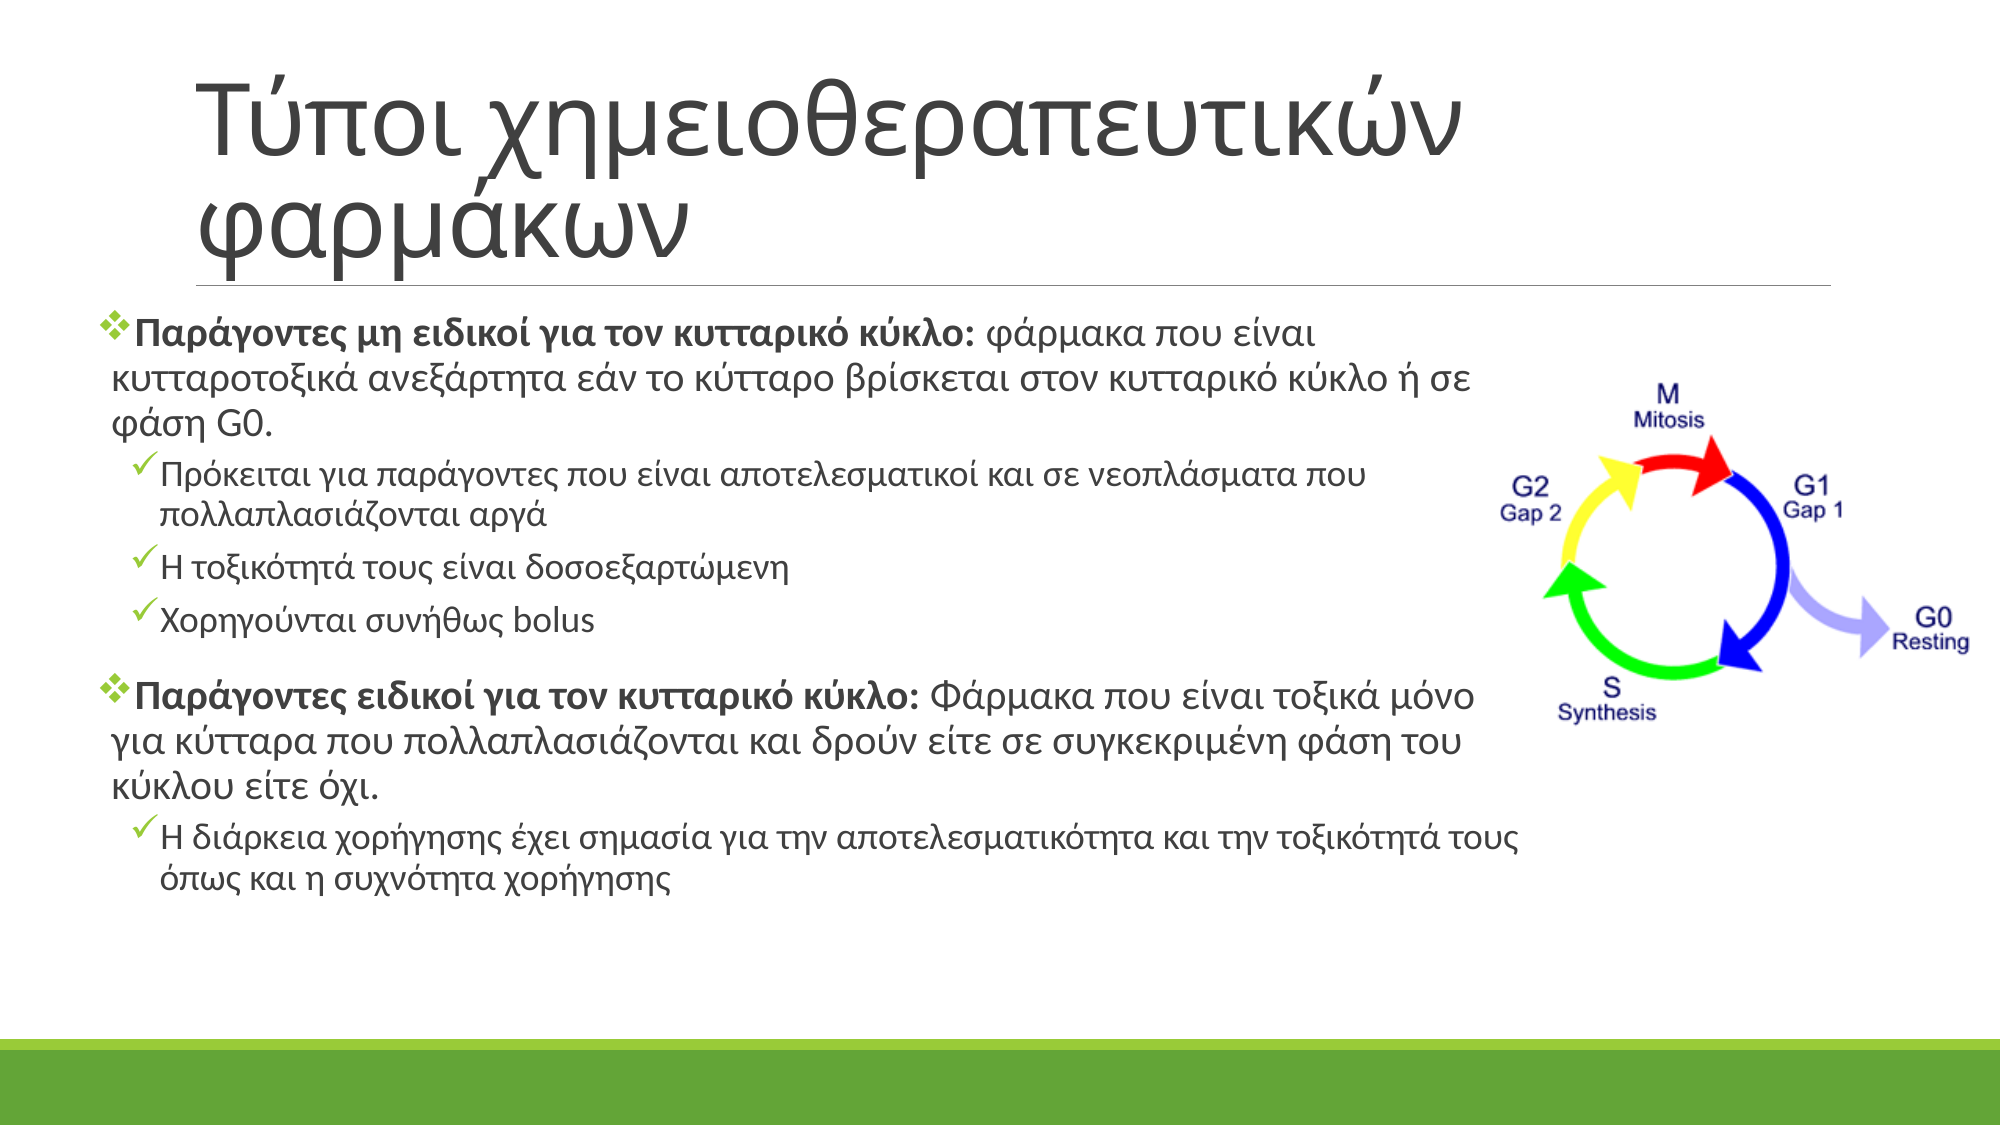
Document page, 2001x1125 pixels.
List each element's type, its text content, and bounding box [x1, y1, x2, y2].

title Τύποι χημειοθεραπευτικών φαρμάκων [180, 47, 1830, 285]
list Παράγοντες μη ειδικοί για τον κυτταρικό κύκλο: φάρμακα που είναι κυτταροτοξικά ανεξάρτητα εάν το κύτταρο βρίσκεται στον κυτταρικό κύκλο ή σε φάση G0. Πρόκειται για παράγοντες που είναι αποτελεσματικοί και σε νεοπλάσματα που πολλαπλασιάζονται αργά Η τοξικότητά τους είναι δοσοεξαρτώμενη Χορηγούνται συνήθως bolus Παράγοντες ειδικοί για τον κυτταρικό κύκλο: Φάρμακα που είναι τοξικά μόνο για κύτταρα που πολλαπλασιάζονται και δρούν είτε σε συγκεκριμένη φάση του κύκλου είτε όχι. Η διάρκεια χορήγησης έχει σημασία για την αποτελεσματικότητα και την τοξικότητά τους όπως και η συχνότητα χορήγησης [96, 302, 1532, 963]
picture [1499, 376, 1970, 731]
